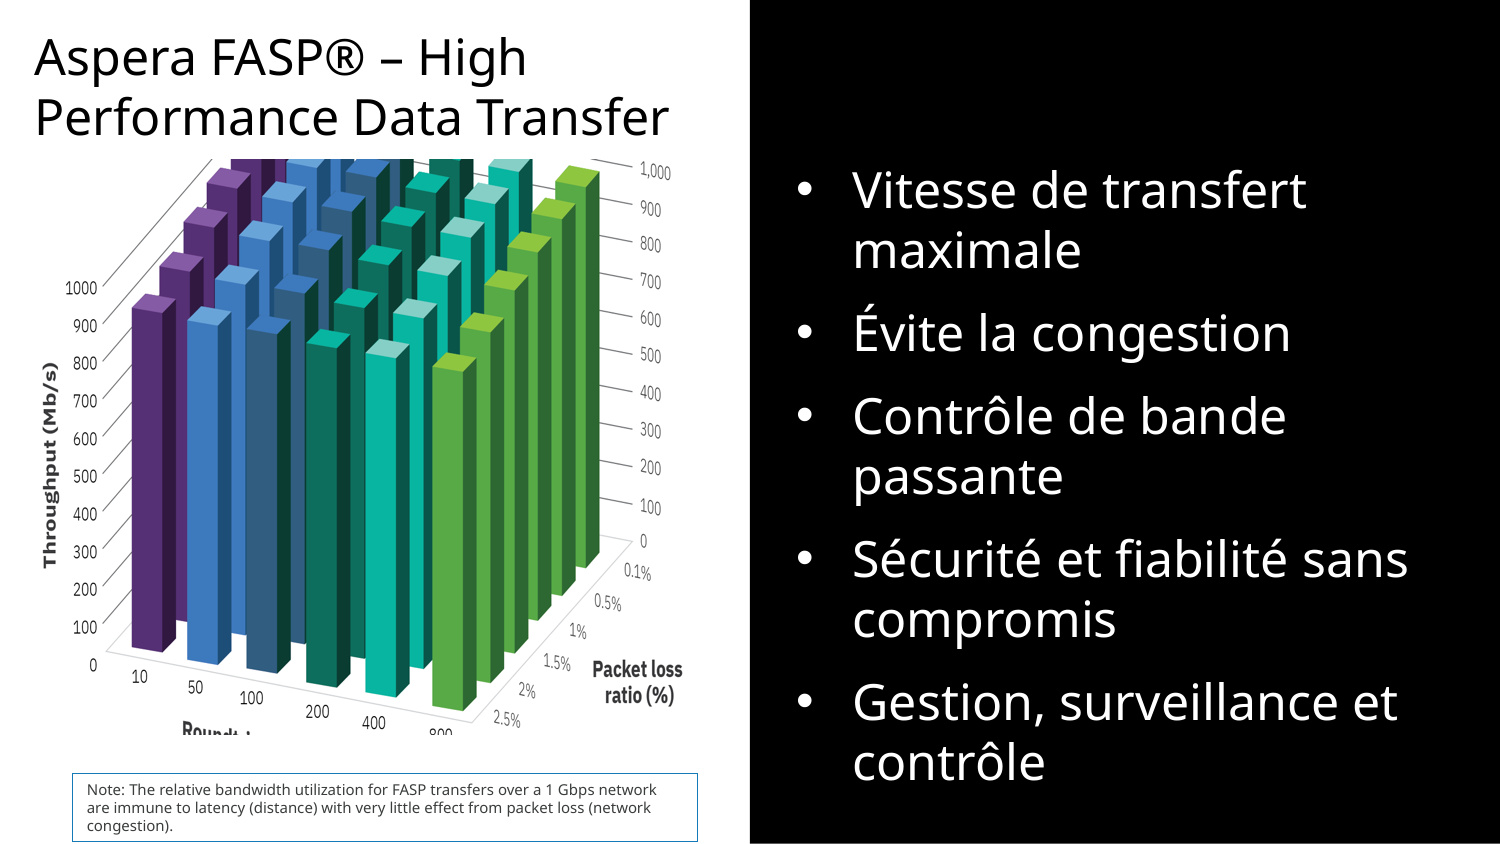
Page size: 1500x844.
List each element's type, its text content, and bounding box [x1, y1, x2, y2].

picture [3, 159, 749, 735]
list Aspera FASP® – High Performance Data Transfer [34, 25, 692, 157]
text_box Vitesse de transfert maximale Évite la congestion Contrôle de bande passante Sécurité et fiabilité sans compromis Gestion, surveillance et contrôle [781, 150, 1500, 811]
text_box Note: The relative bandwidth utilization for FASP transfers over a 1 Gbps network are immune to latency (distance) with very little effect from packet loss (network congestion). [72, 773, 698, 842]
